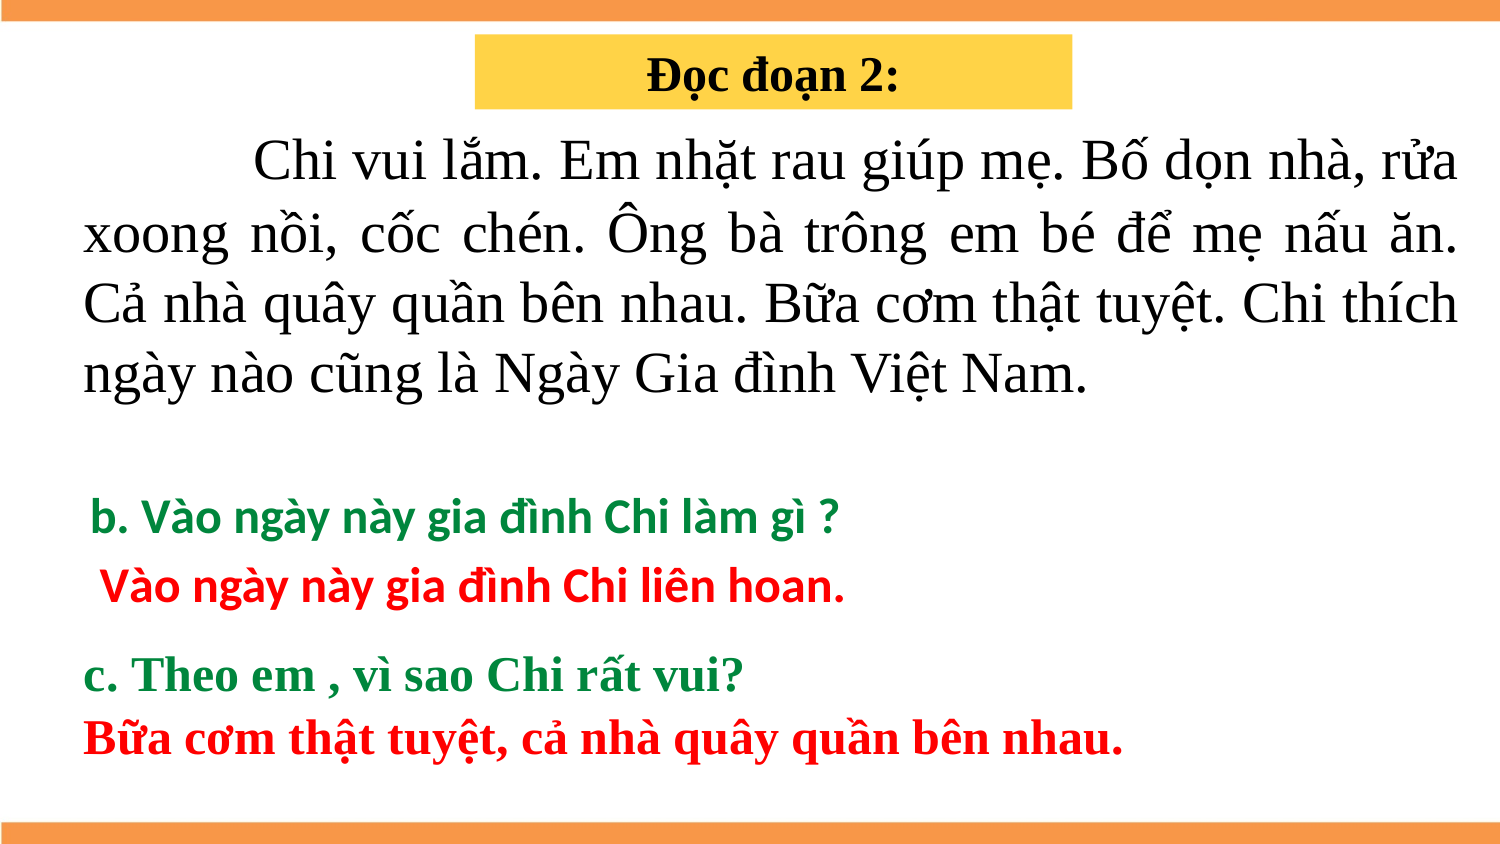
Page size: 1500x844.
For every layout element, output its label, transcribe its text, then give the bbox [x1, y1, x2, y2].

text_box Đọc đoạn 2: [474, 34, 1073, 110]
text_box c. Theo em , vì sao Chi rất vui? [69, 641, 1026, 703]
text_box Bữa cơm thật tuyệt, cả nhà quây quần bên nhau. [69, 703, 1463, 810]
text_box [137, 810, 750, 833]
text_box Chi vui lắm. Em nhặt rau giúp mẹ. Bố dọn nhà, rửa xoong nồi, cốc chén. Ông bà trông em bé để mẹ nấu ăn. Cả nhà quây quần bên nhau. Bữa cơm thật tuyệt. Chi thích ngày nào cũng là Ngày Gia đình Việt Nam. [68, 96, 1475, 412]
text_box Vào ngày này gia đình Chi liên hoan. [73, 545, 1299, 648]
text_box b. Vào ngày này gia đình Chi làm gì ? [74, 482, 1168, 545]
picture [0, 0, 1500, 844]
